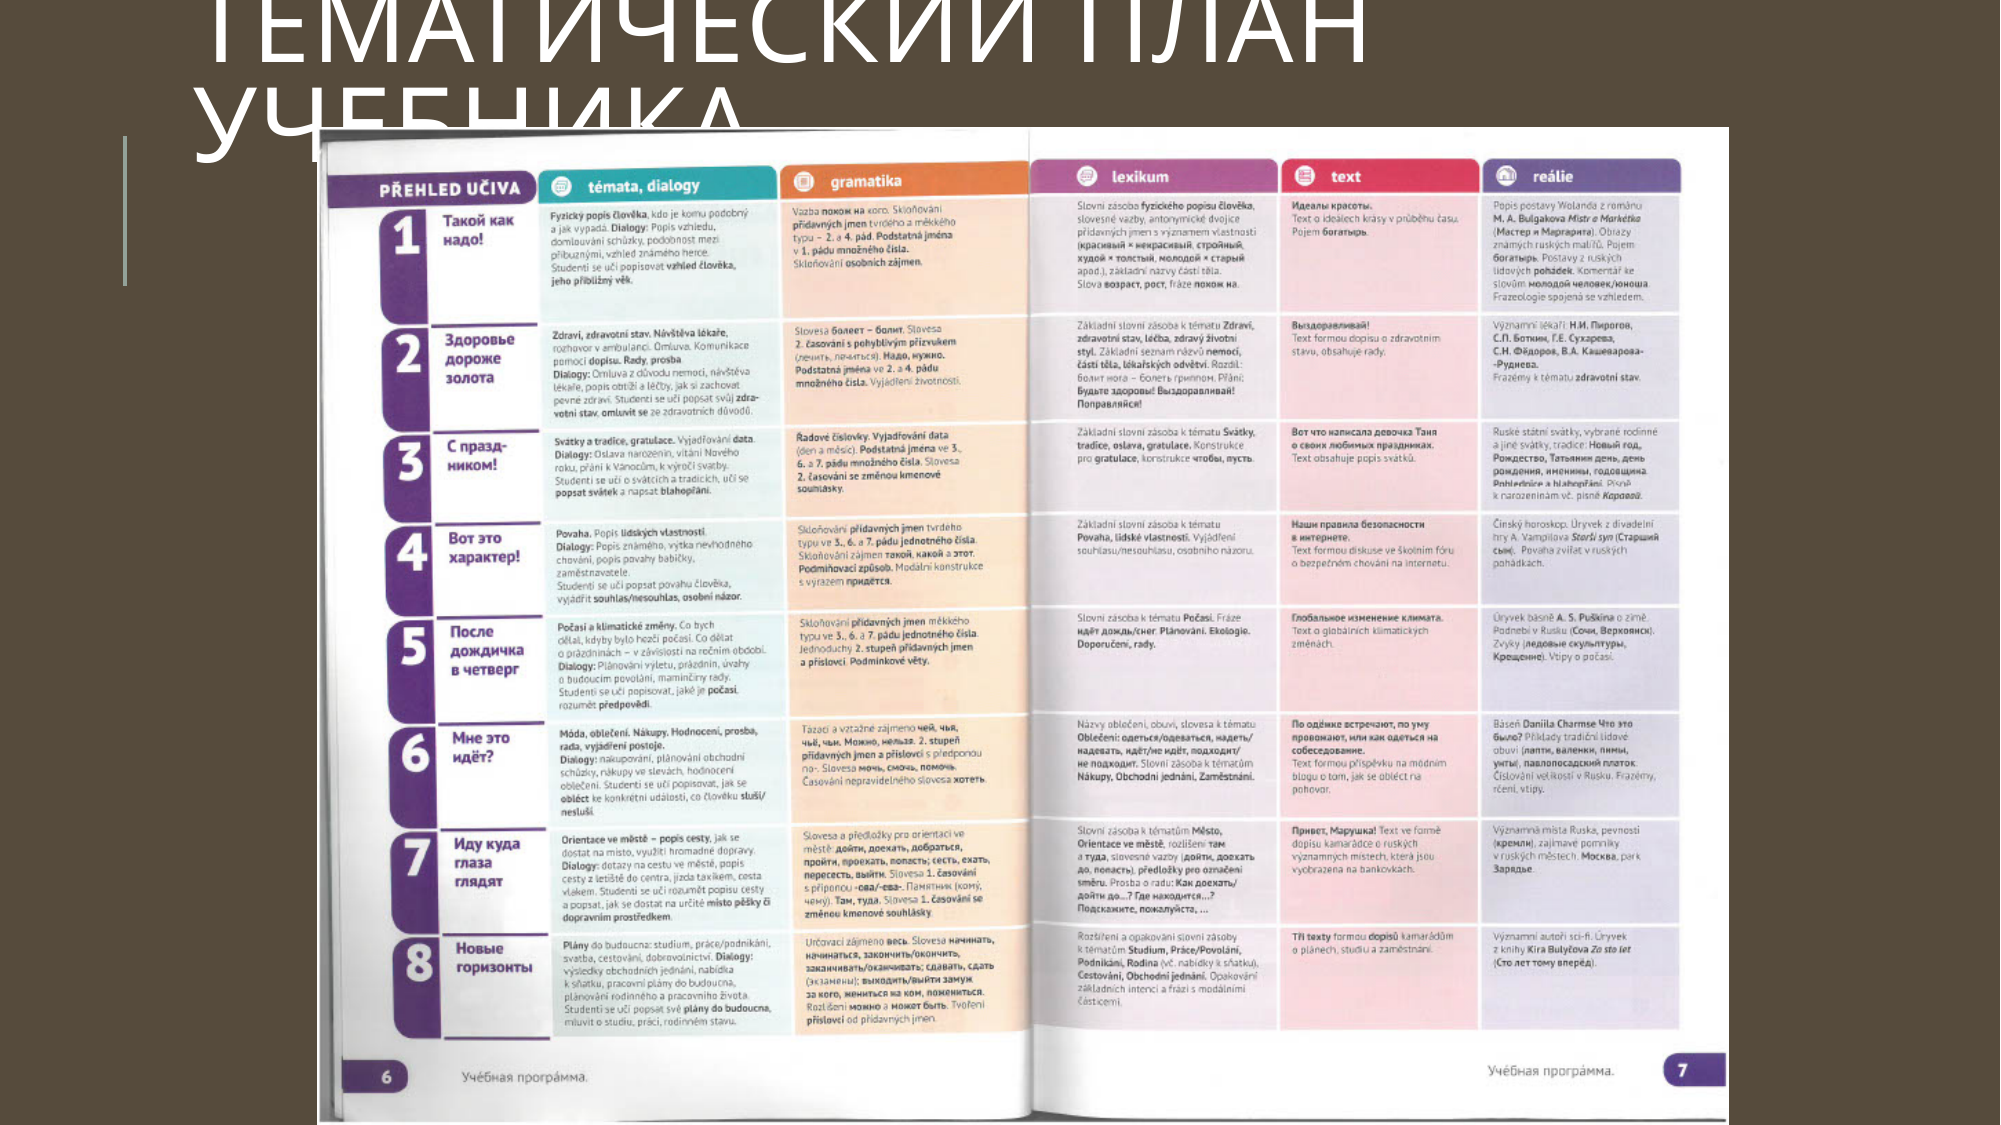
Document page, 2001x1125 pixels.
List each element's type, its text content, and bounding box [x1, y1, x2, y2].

title Тематический план учебника [177, 0, 1772, 206]
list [317, 126, 1730, 1125]
